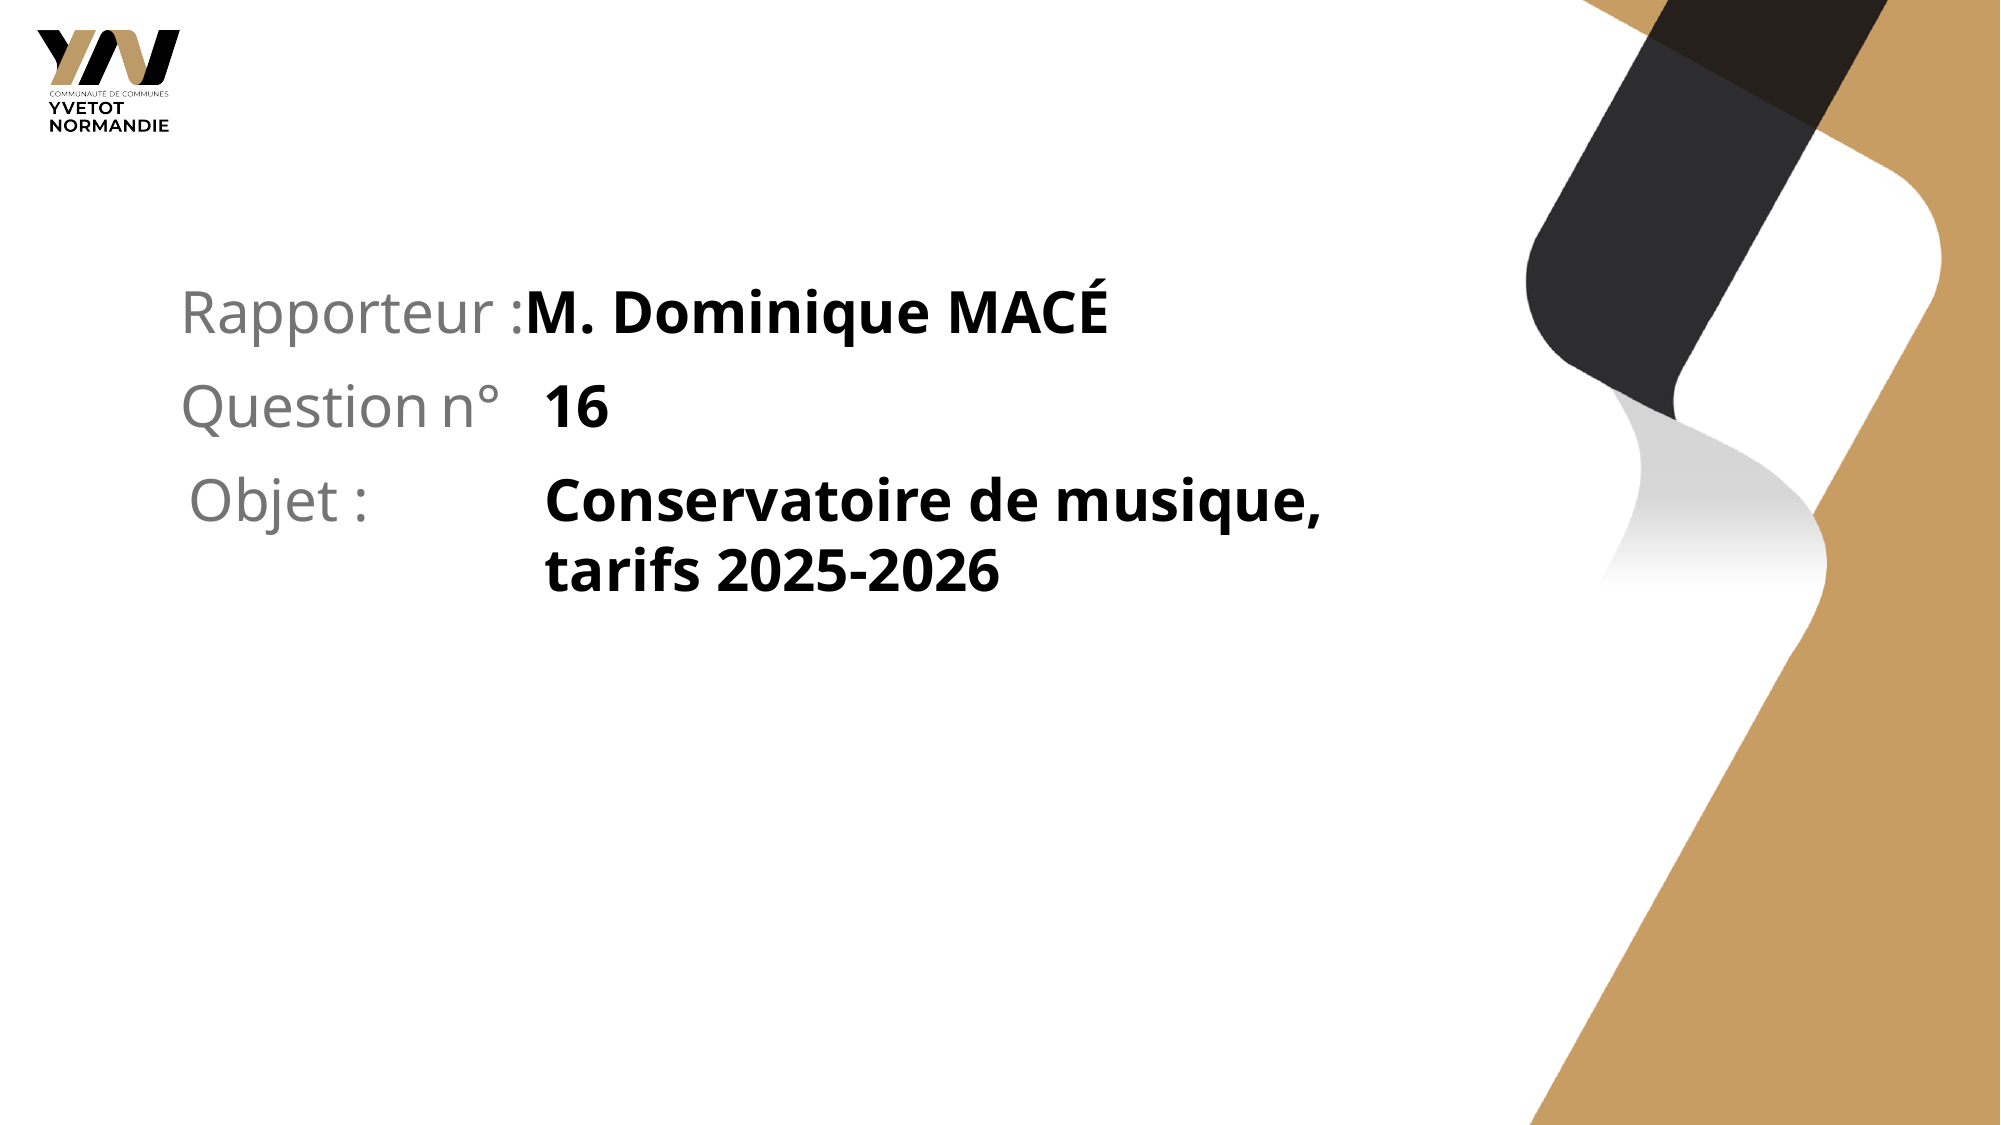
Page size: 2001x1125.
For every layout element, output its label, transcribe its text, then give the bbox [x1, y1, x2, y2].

text_box Question n° [165, 362, 528, 447]
picture [1197, 1, 2000, 1124]
picture [36, 29, 180, 132]
text_box Objet : [173, 455, 384, 541]
text_box Rapporteur : [166, 268, 540, 353]
text_box 16 [528, 362, 625, 447]
text_box M. Dominique MACÉ [540, 268, 1125, 353]
text_box Conservatoire de musique, tarifs 2025-2026 [530, 455, 1197, 611]
